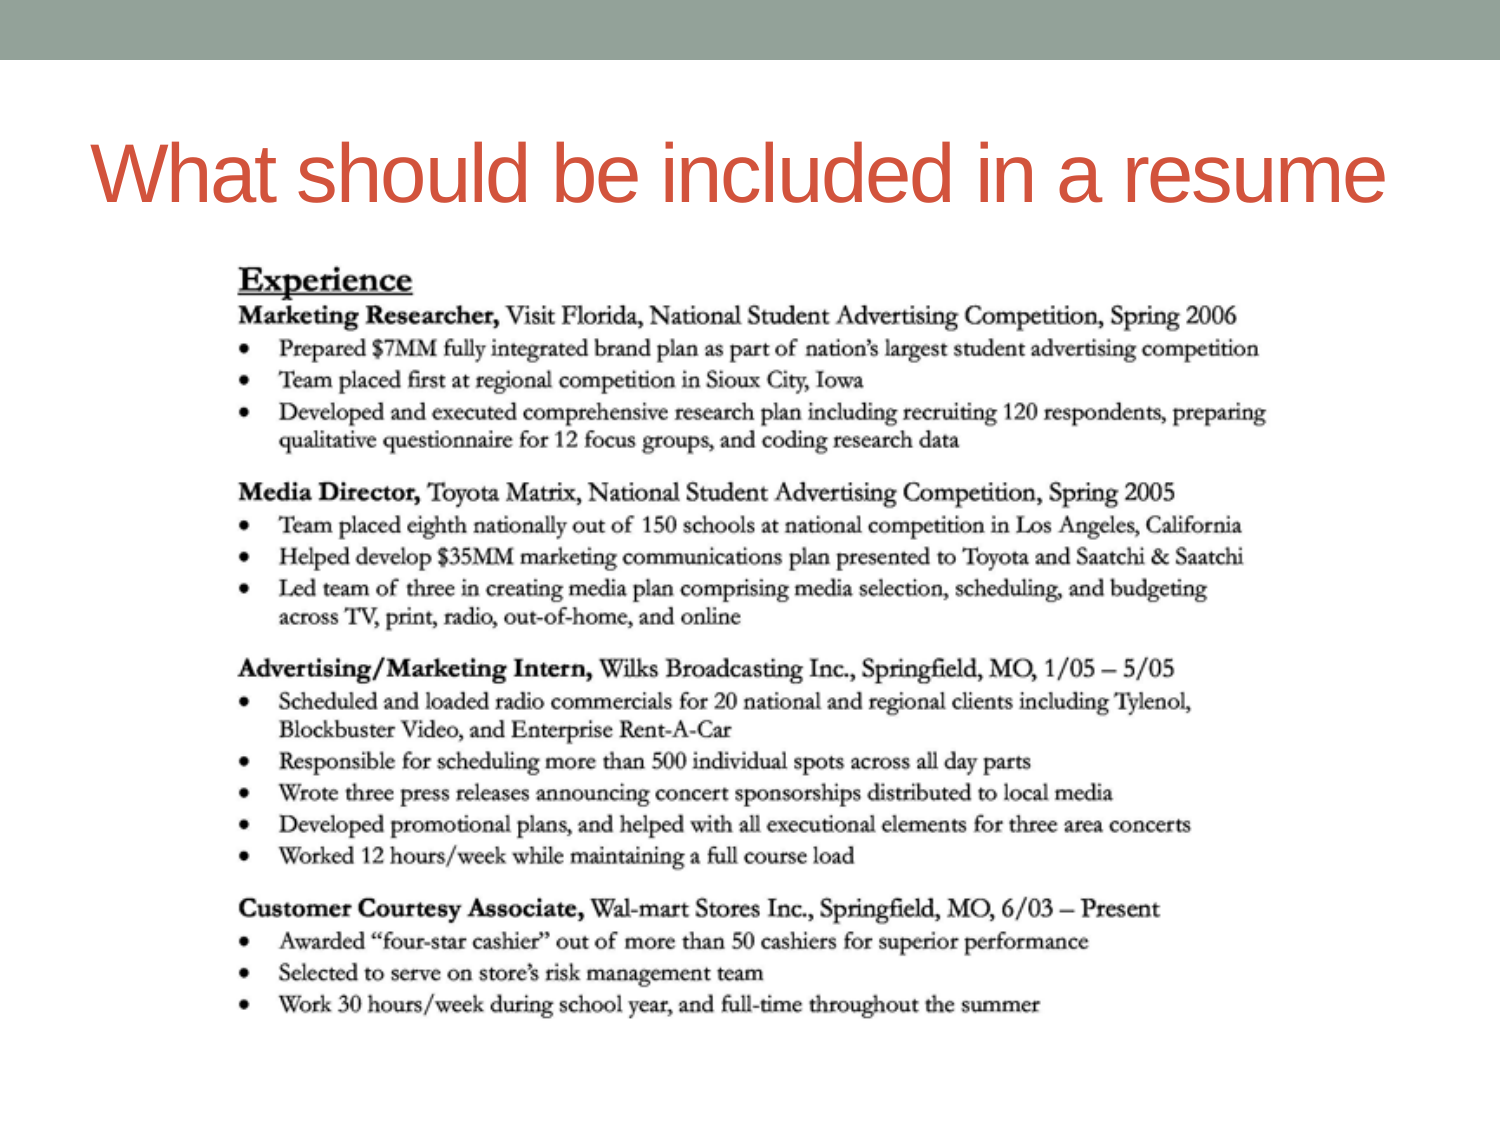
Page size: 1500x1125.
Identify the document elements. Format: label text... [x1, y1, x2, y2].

title What should be included in a resume [75, 87, 1425, 246]
picture [59, 249, 1447, 1026]
